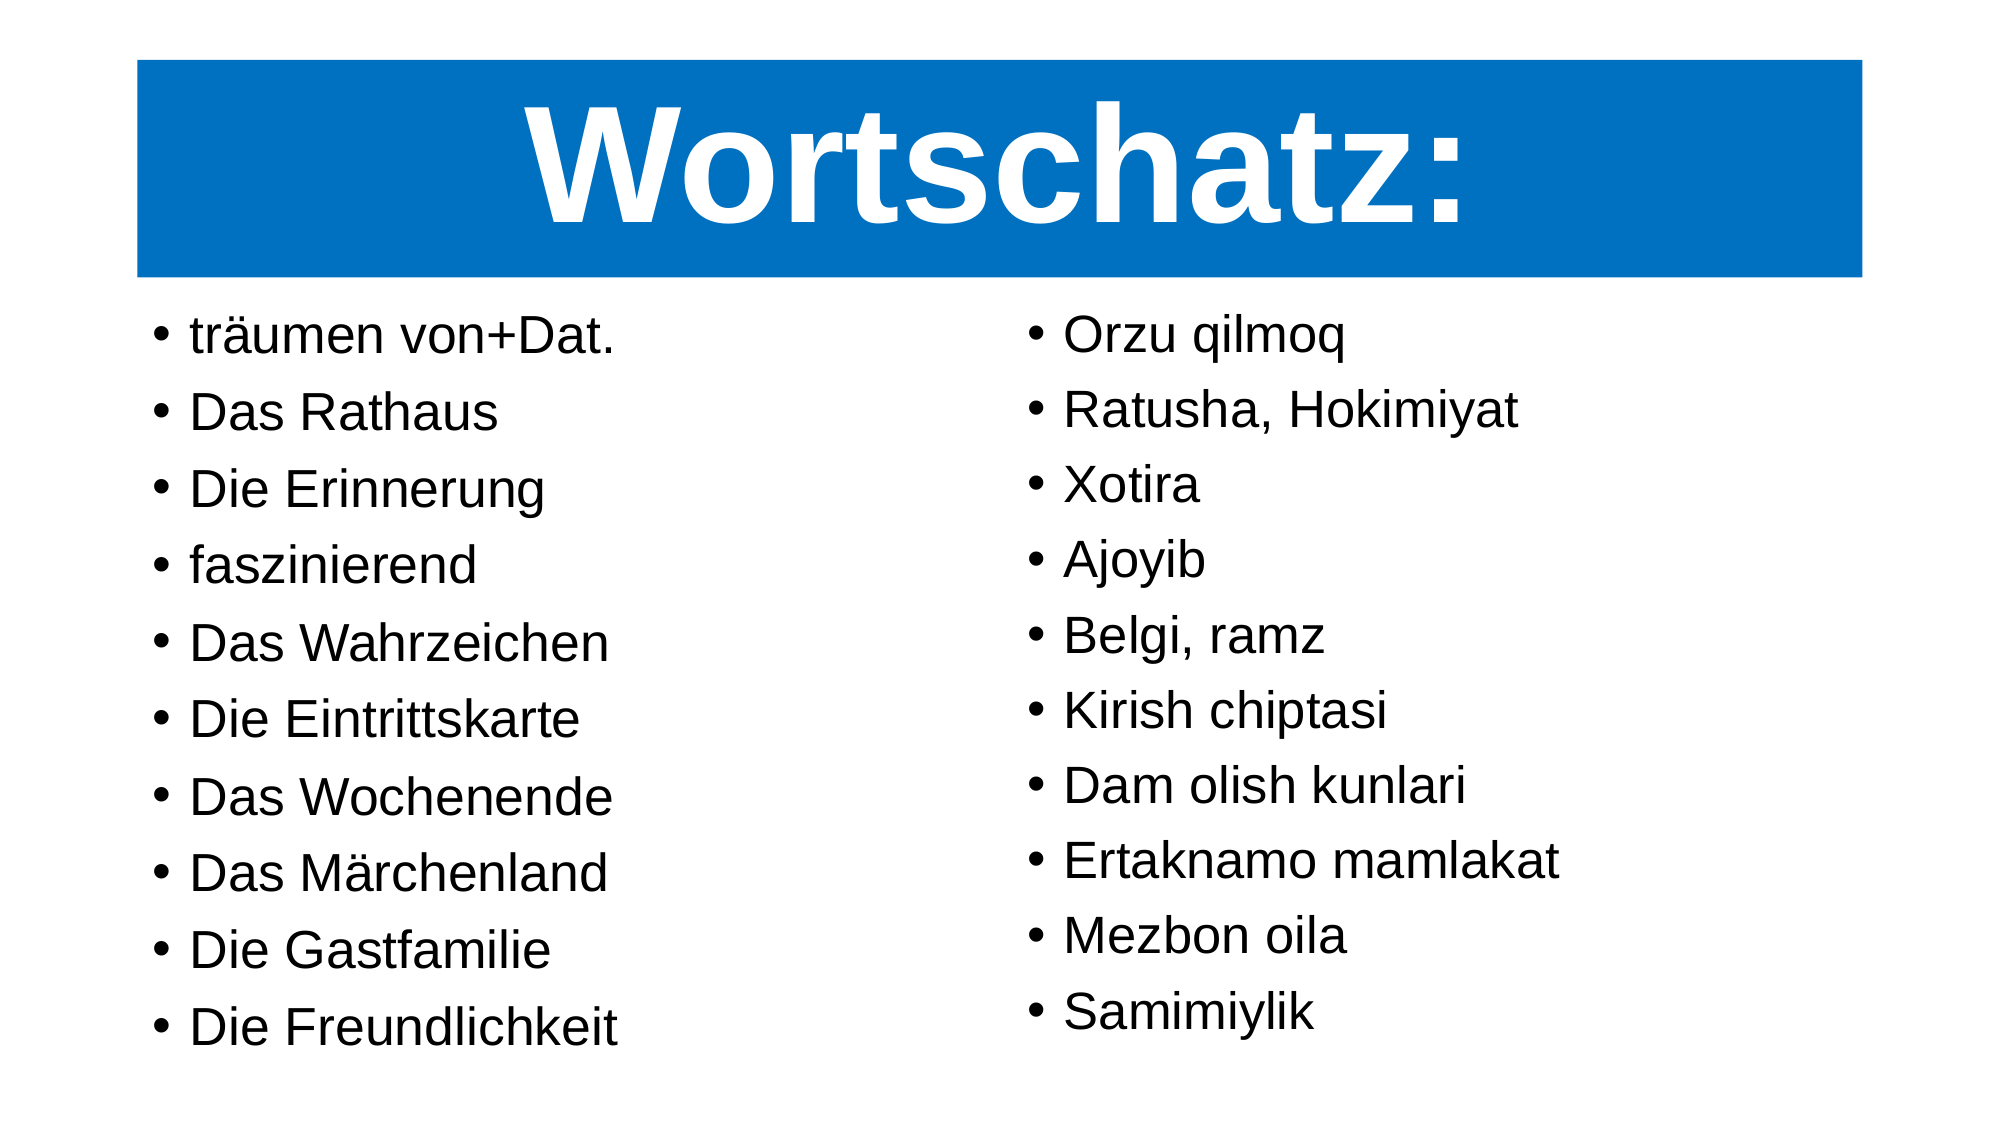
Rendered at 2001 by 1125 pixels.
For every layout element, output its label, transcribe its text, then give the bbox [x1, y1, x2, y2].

list Orzu qilmoq Ratusha, Hokimiyat Xotira Ajoyib Belgi, ramz Kirish chiptasi Dam olish kunlari Ertaknamo mamlakat Mezbon oila Samimiylik [1012, 299, 1863, 1057]
title Wortschatz: [137, 59, 1863, 278]
list träumen von+Dat. Das Rathaus Die Erinnerung faszinierend Das Wahrzeichen Die Eintrittskarte Das Wochenende Das Märchenland Die Gastfamilie Die Freundlichkeit [137, 299, 988, 1072]
